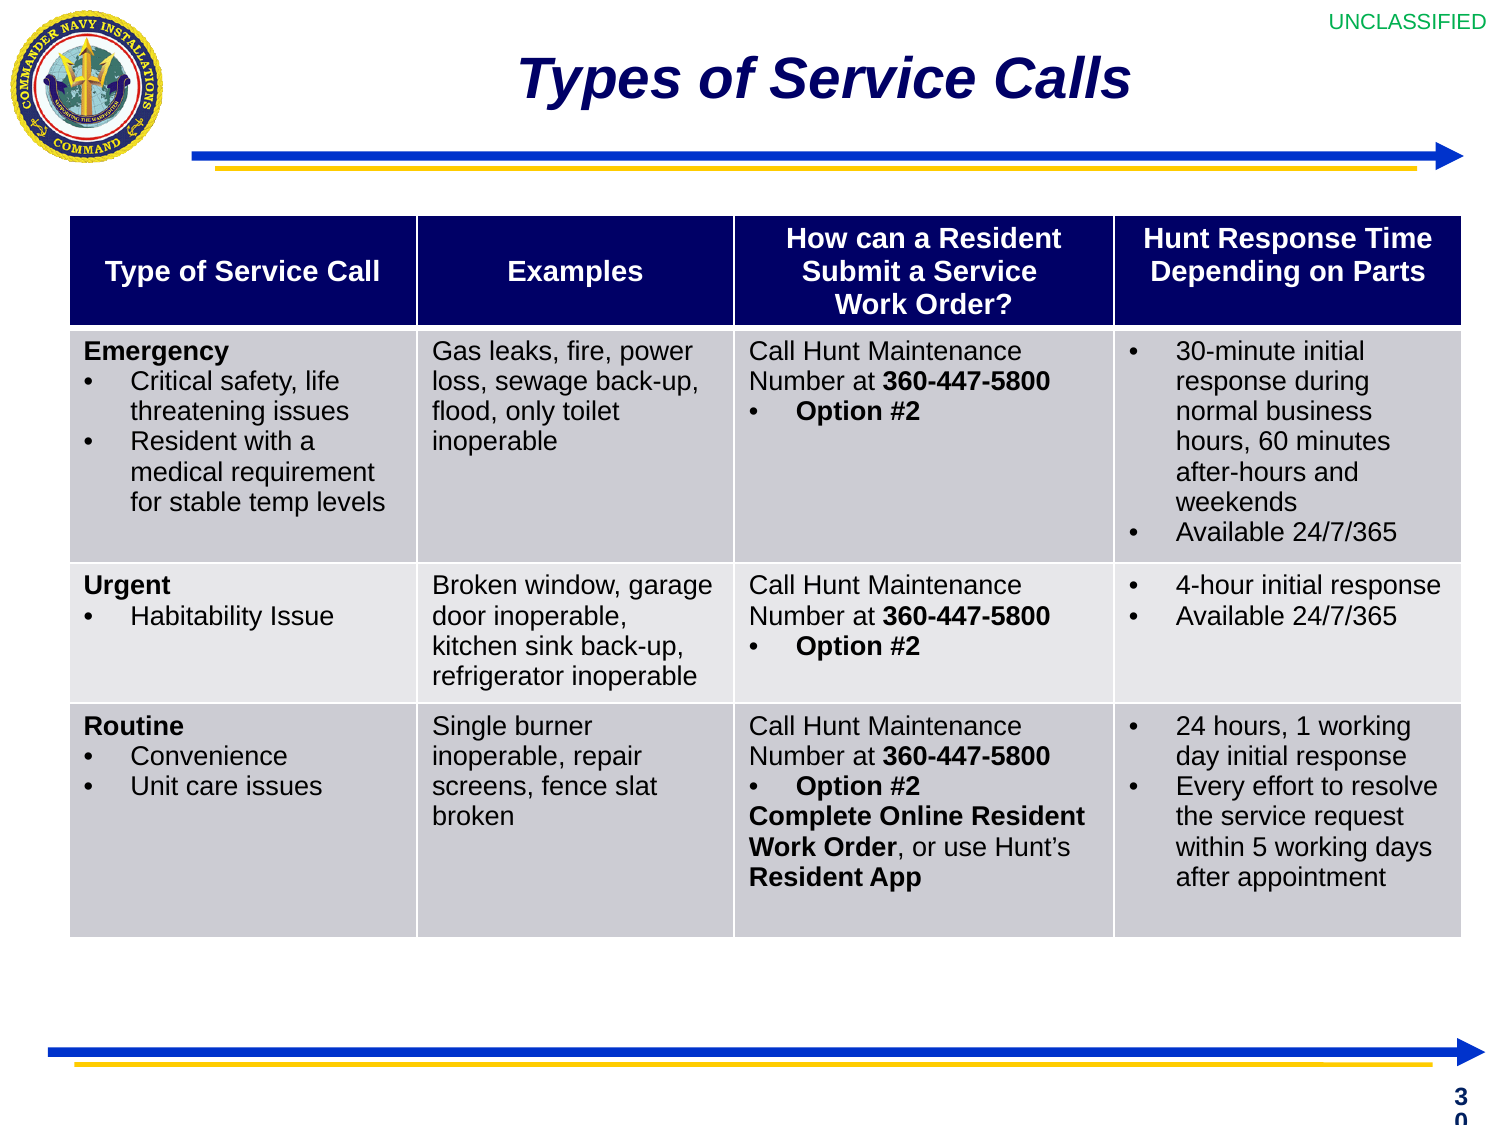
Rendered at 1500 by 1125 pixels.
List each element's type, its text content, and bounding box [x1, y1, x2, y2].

table_header Examples [418, 216, 733, 325]
table_cell 30-minute initial response during normal business hours, 60 minutes after-hours and weekends Available 24/7/365 [1115, 331, 1461, 562]
table_cell Broken window, garage door inoperable, kitchen sink back-up, refrigerator inoperable [418, 564, 733, 702]
table_header Hunt Response Time Depending on Parts [1115, 216, 1461, 325]
table_cell Call Hunt Maintenance Number at 360-447-5800 Option #2 Complete Online Resident Work Order, or use Hunt’s Resident App [735, 704, 1113, 937]
table_cell 4-hour initial response Available 24/7/365 [1115, 564, 1461, 702]
table_header How can a Resident Submit a Service Work Order? [735, 216, 1113, 325]
table_cell 24 hours, 1 working day initial response Every effort to resolve the service request within 5 working days after appointment [1115, 704, 1461, 937]
table_cell Routine Convenience Unit care issues [70, 704, 416, 937]
table_cell Call Hunt Maintenance Number at 360-447-5800 Option #2 [735, 331, 1113, 562]
table_cell Urgent Habitability Issue [70, 564, 416, 702]
table_header Type of Service Call [70, 216, 416, 325]
table_cell Emergency Critical safety, life threatening issues Resident with a medical requirement for stable temp levels [70, 331, 416, 562]
table_cell Gas leaks, fire, power loss, sewage back-up, flood, only toilet inoperable [418, 331, 733, 562]
picture [10, 10, 163, 163]
table_cell Call Hunt Maintenance Number at 360-447-5800 Option #2 [735, 564, 1113, 702]
slide_number 30 [1439, 1070, 1490, 1122]
title Types of Service Calls [187, 39, 1463, 111]
table_cell Single burner inoperable, repair screens, fence slat broken [418, 704, 733, 937]
